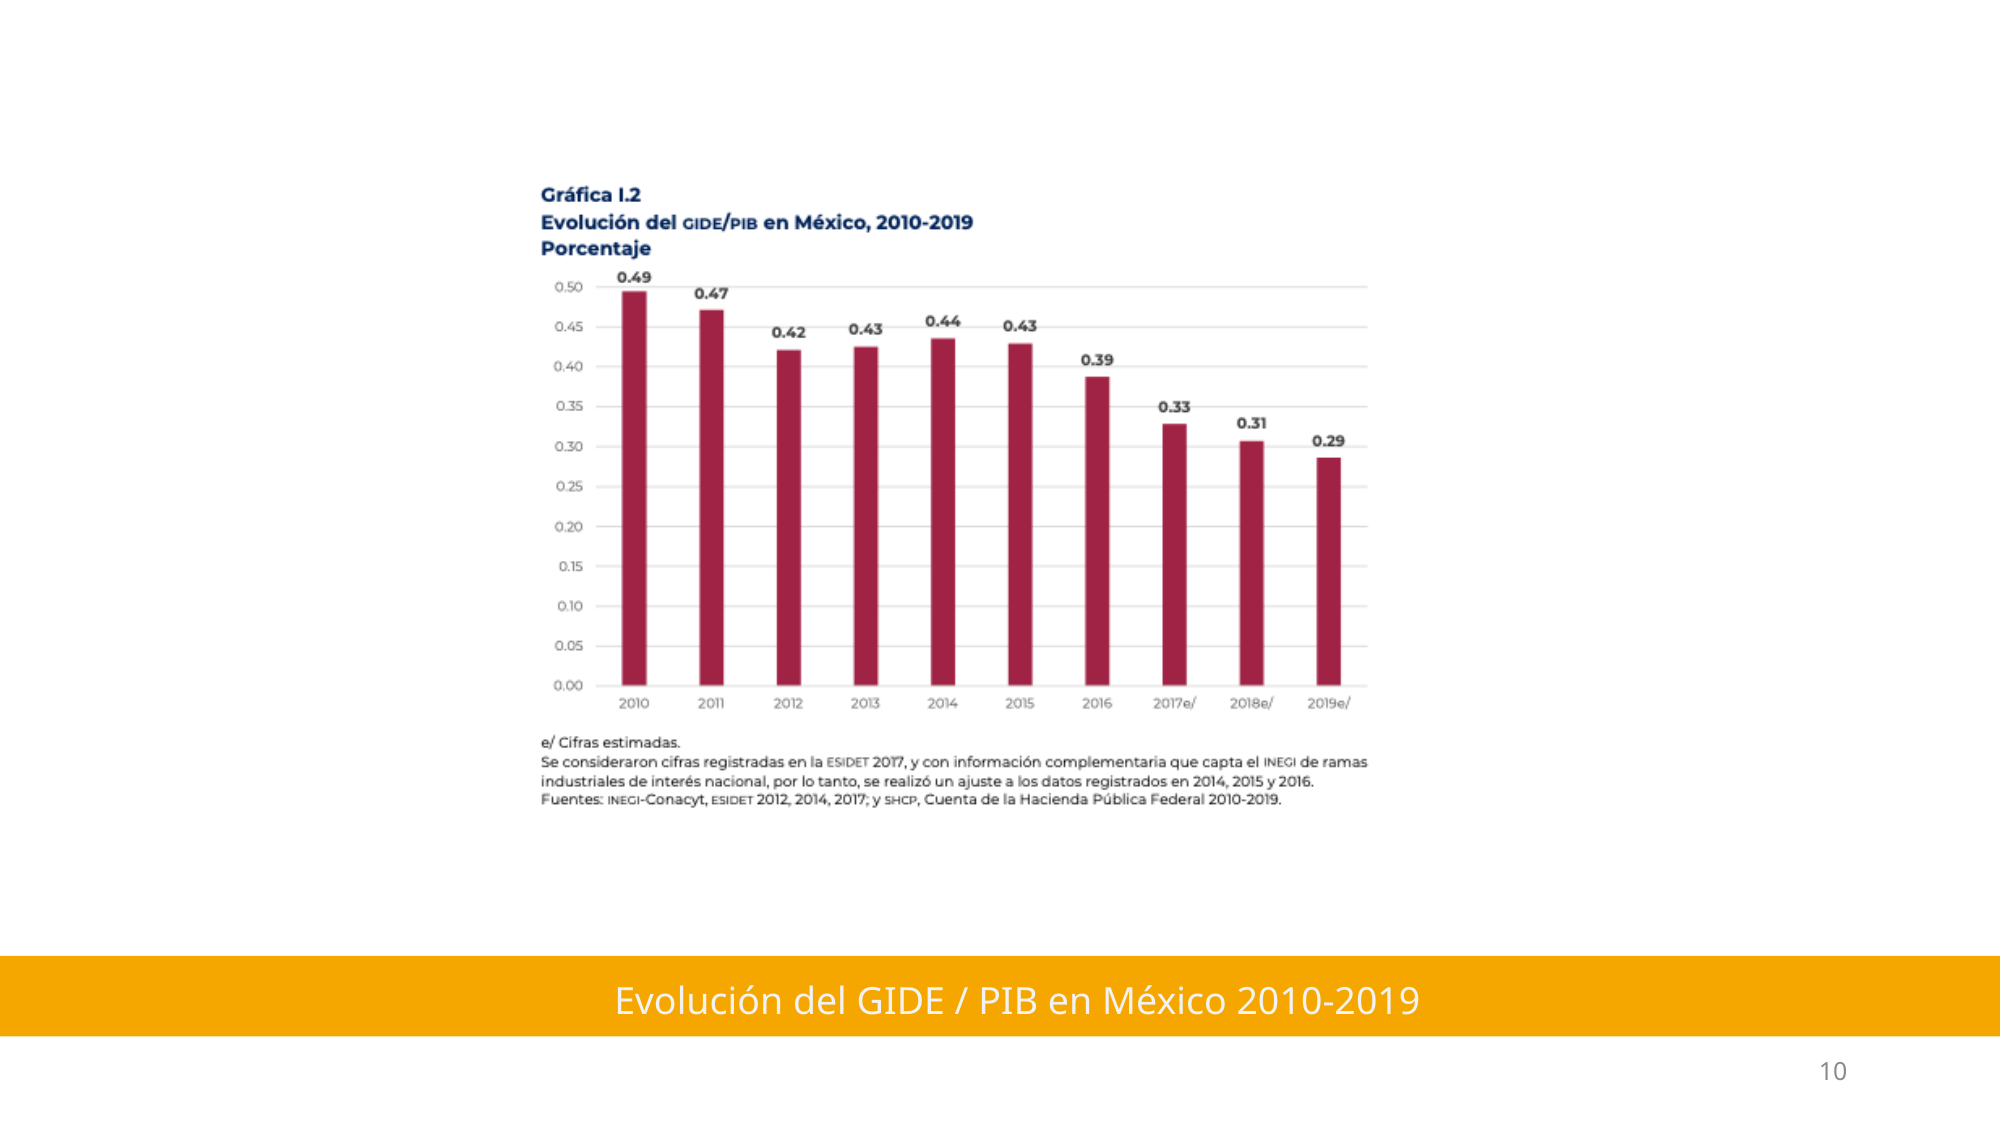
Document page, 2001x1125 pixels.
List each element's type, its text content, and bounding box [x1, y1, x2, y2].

text_box [0, 955, 2000, 1037]
picture [539, 168, 1461, 816]
text_box Evolución del GIDE / PIB en México 2010-2019 [425, 965, 1611, 1040]
slide_number 10 [1412, 1042, 1863, 1103]
